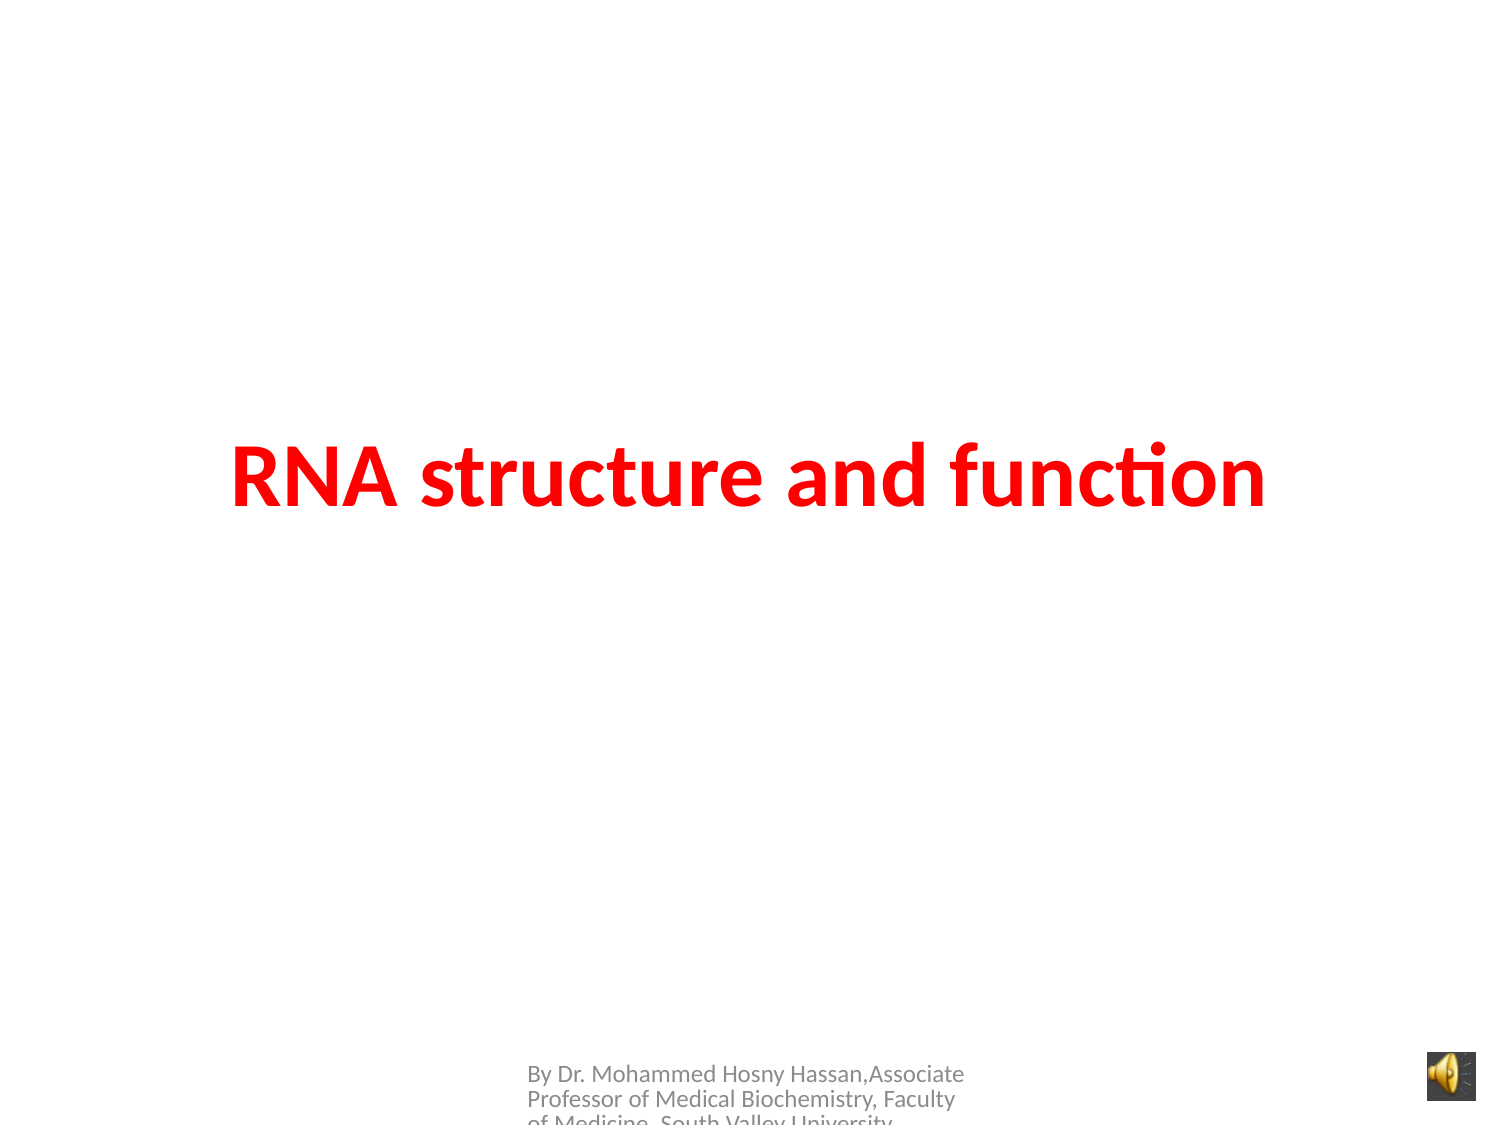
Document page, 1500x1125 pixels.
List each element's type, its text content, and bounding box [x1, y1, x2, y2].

footer By Dr. Mohammed Hosny Hassan,Associate Professor of Medical Biochemistry, Faculty of Medicine, South Valley University [512, 1042, 988, 1103]
title RNA structure and function [112, 349, 1388, 591]
picture [1426, 1051, 1477, 1102]
